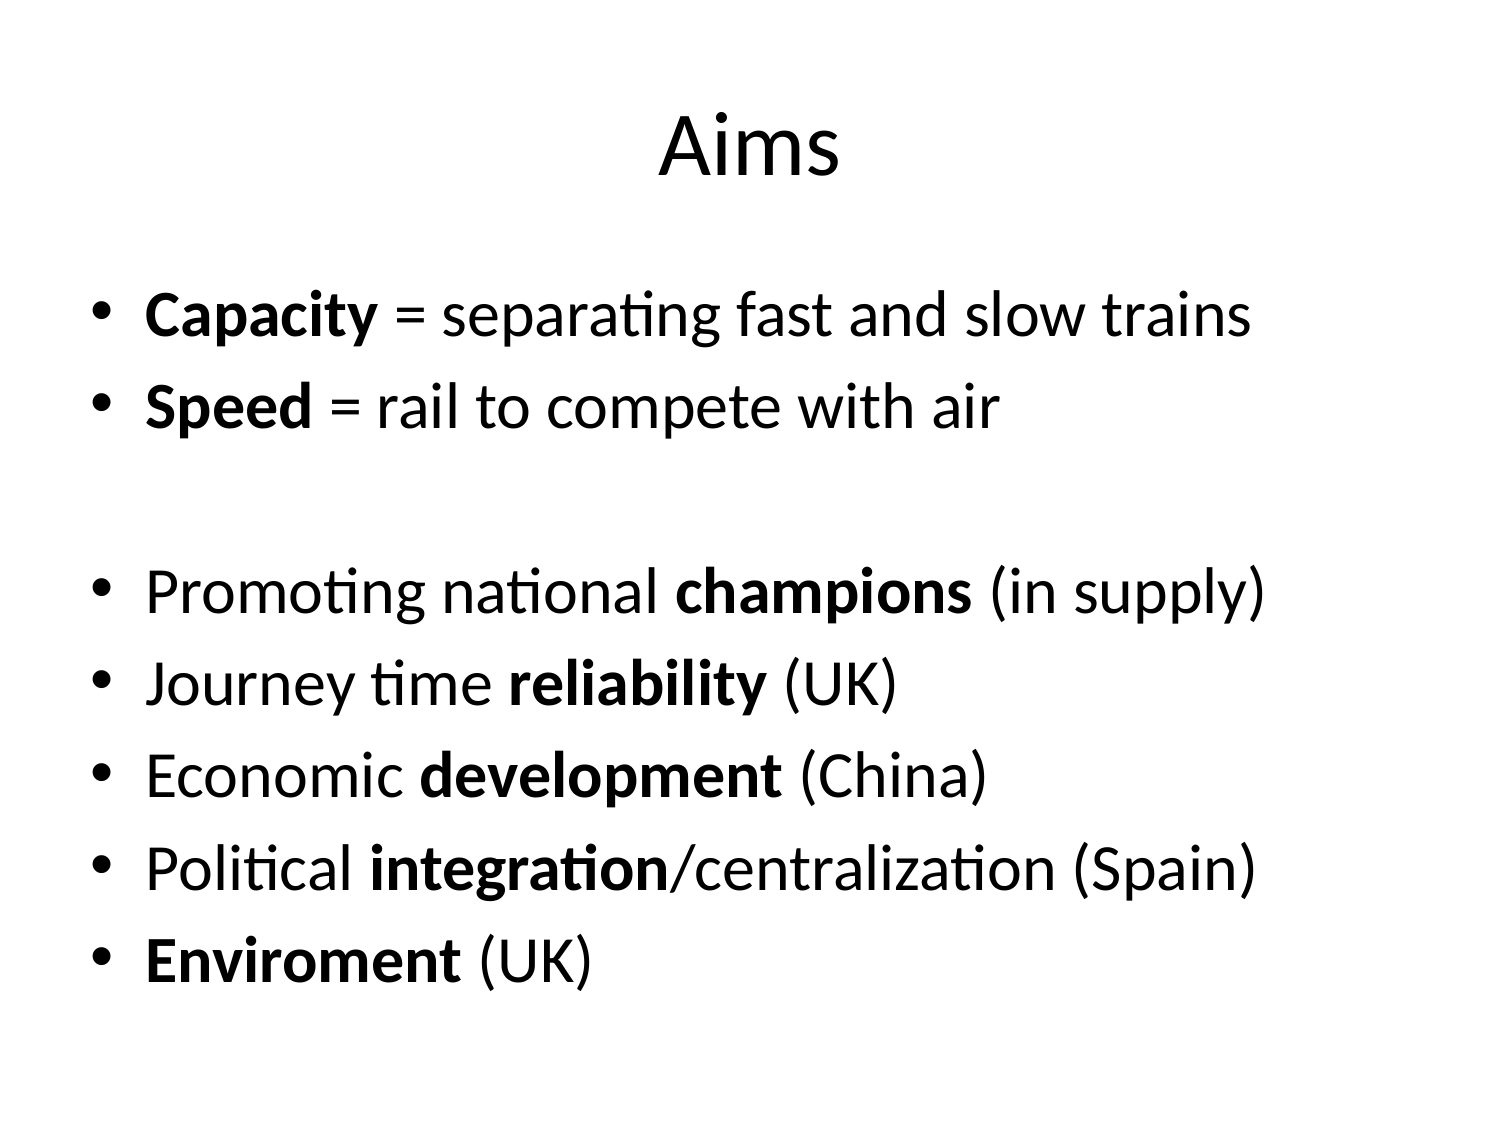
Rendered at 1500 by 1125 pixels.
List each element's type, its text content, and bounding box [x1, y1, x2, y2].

title Aims [75, 45, 1425, 233]
list Capacity = separating fast and slow trains Speed = rail to compete with air Promoting national champions (in supply) Journey time reliability (UK) Economic development (China) Political integration/centralization (Spain) Enviroment (UK) [75, 262, 1425, 1005]
